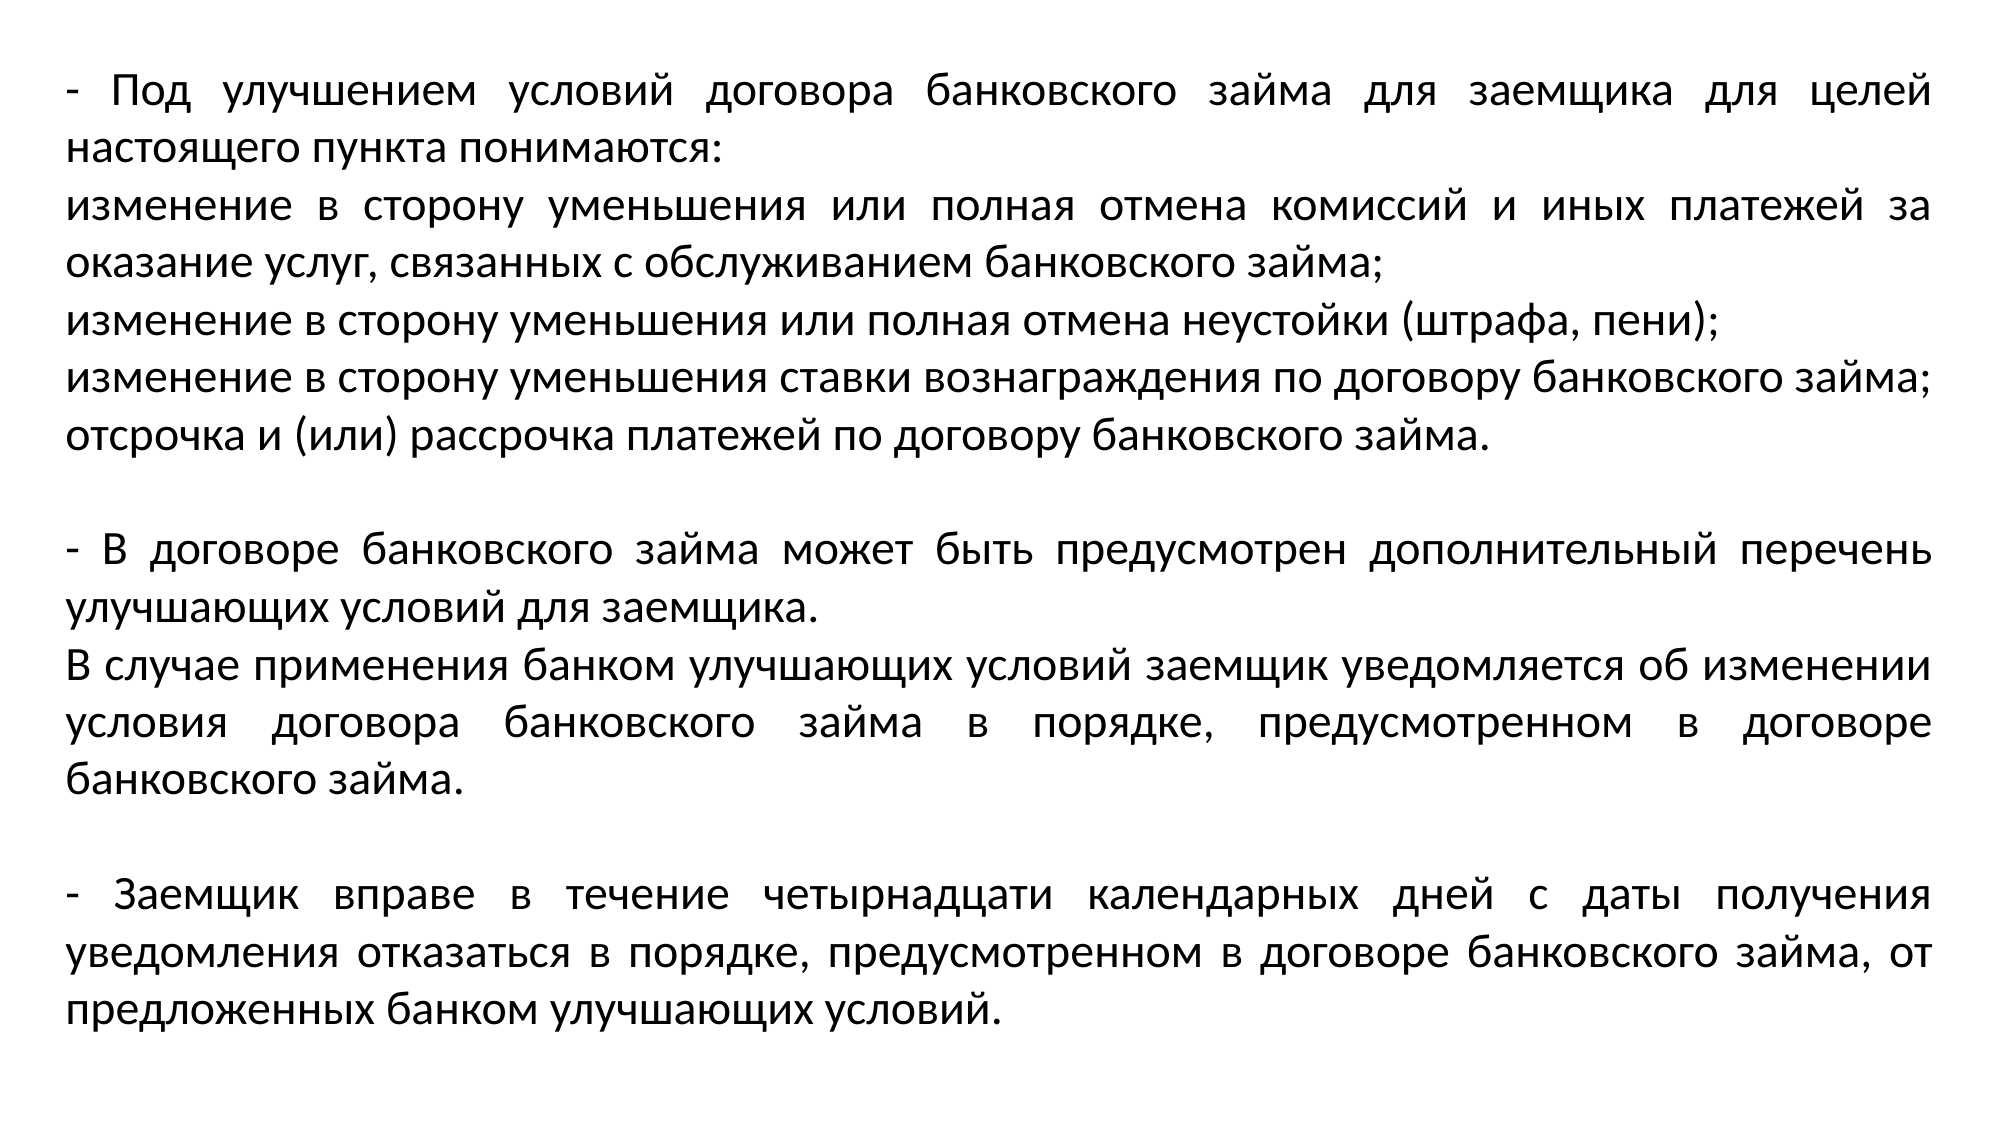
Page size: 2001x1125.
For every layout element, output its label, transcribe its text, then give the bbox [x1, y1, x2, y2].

text_box - Под улучшением условий договора банковского займа для заемщика для целей настоящего пункта понимаются: изменение в сторону уменьшения или полная отмена комиссий и иных платежей за оказание услуг, связанных с обслуживанием банковского займа; изменение в сторону уменьшения или полная отмена неустойки (штрафа, пени); изменение в сторону уменьшения ставки вознаграждения по договору банковского займа; отсрочка и (или) рассрочка платежей по договору банковского займа. - В договоре банковского займа может быть предусмотрен дополнительный перечень улучшающих условий для заемщика. В случае применения банком улучшающих условий заемщик уведомляется об изменении условия договора банковского займа в порядке, предусмотренном в договоре банковского займа. - Заемщик вправе в течение четырнадцати календарных дней с даты получения уведомления отказаться в порядке, предусмотренном в договоре банковского займа, от предложенных банком улучшающих условий. [50, 0, 1950, 1092]
